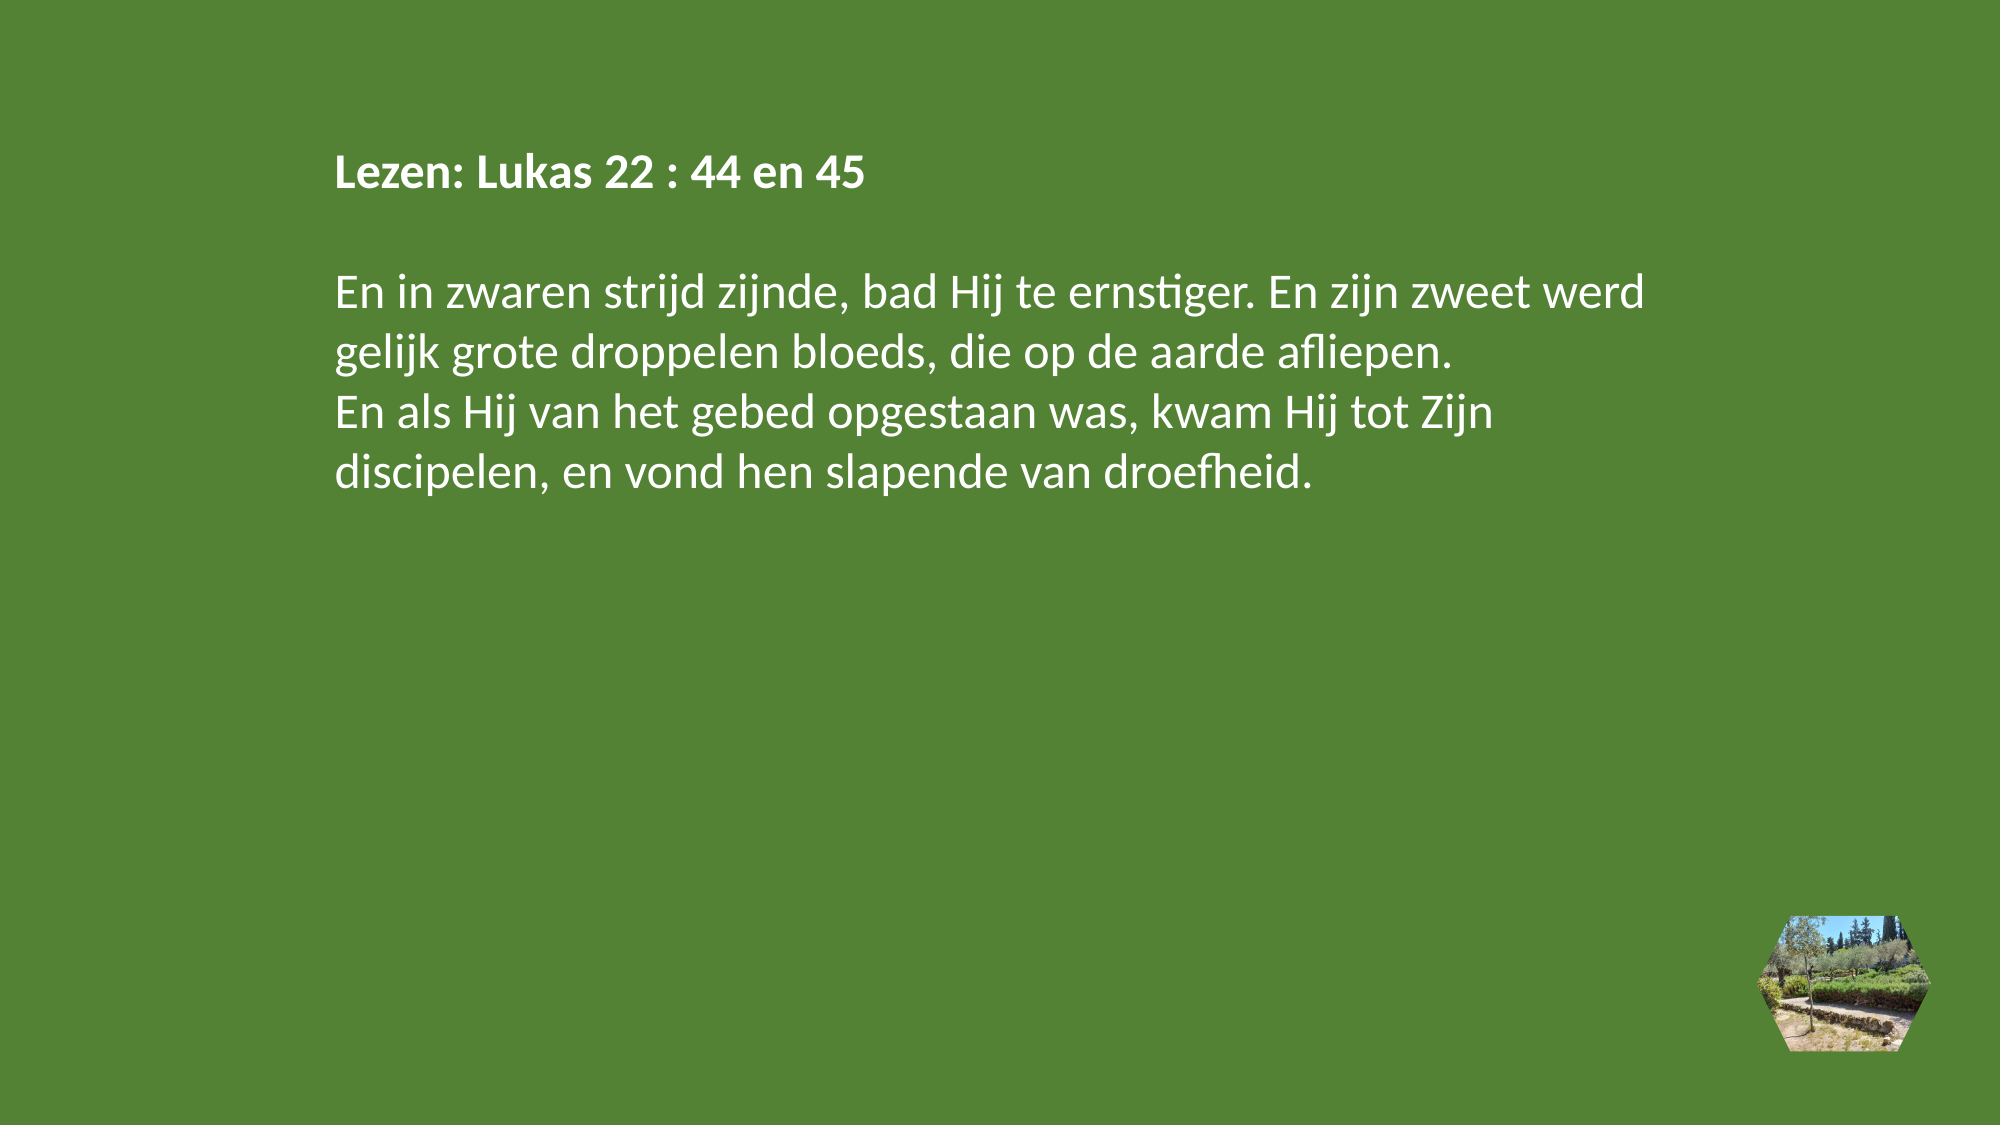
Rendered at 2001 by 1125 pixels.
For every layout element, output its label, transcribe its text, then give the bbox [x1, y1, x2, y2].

picture [1756, 915, 1932, 1052]
text_box Lezen: Lukas 22 : 44 en 45 En in zwaren strijd zijnde, bad Hij te ernstiger. En zijn zweet werd gelijk grote droppelen bloeds, die op de aarde afliepen. En als Hij van het gebed opgestaan was, kwam Hij tot Zijn discipelen, en vond hen slapende van droefheid. [319, 131, 1700, 566]
